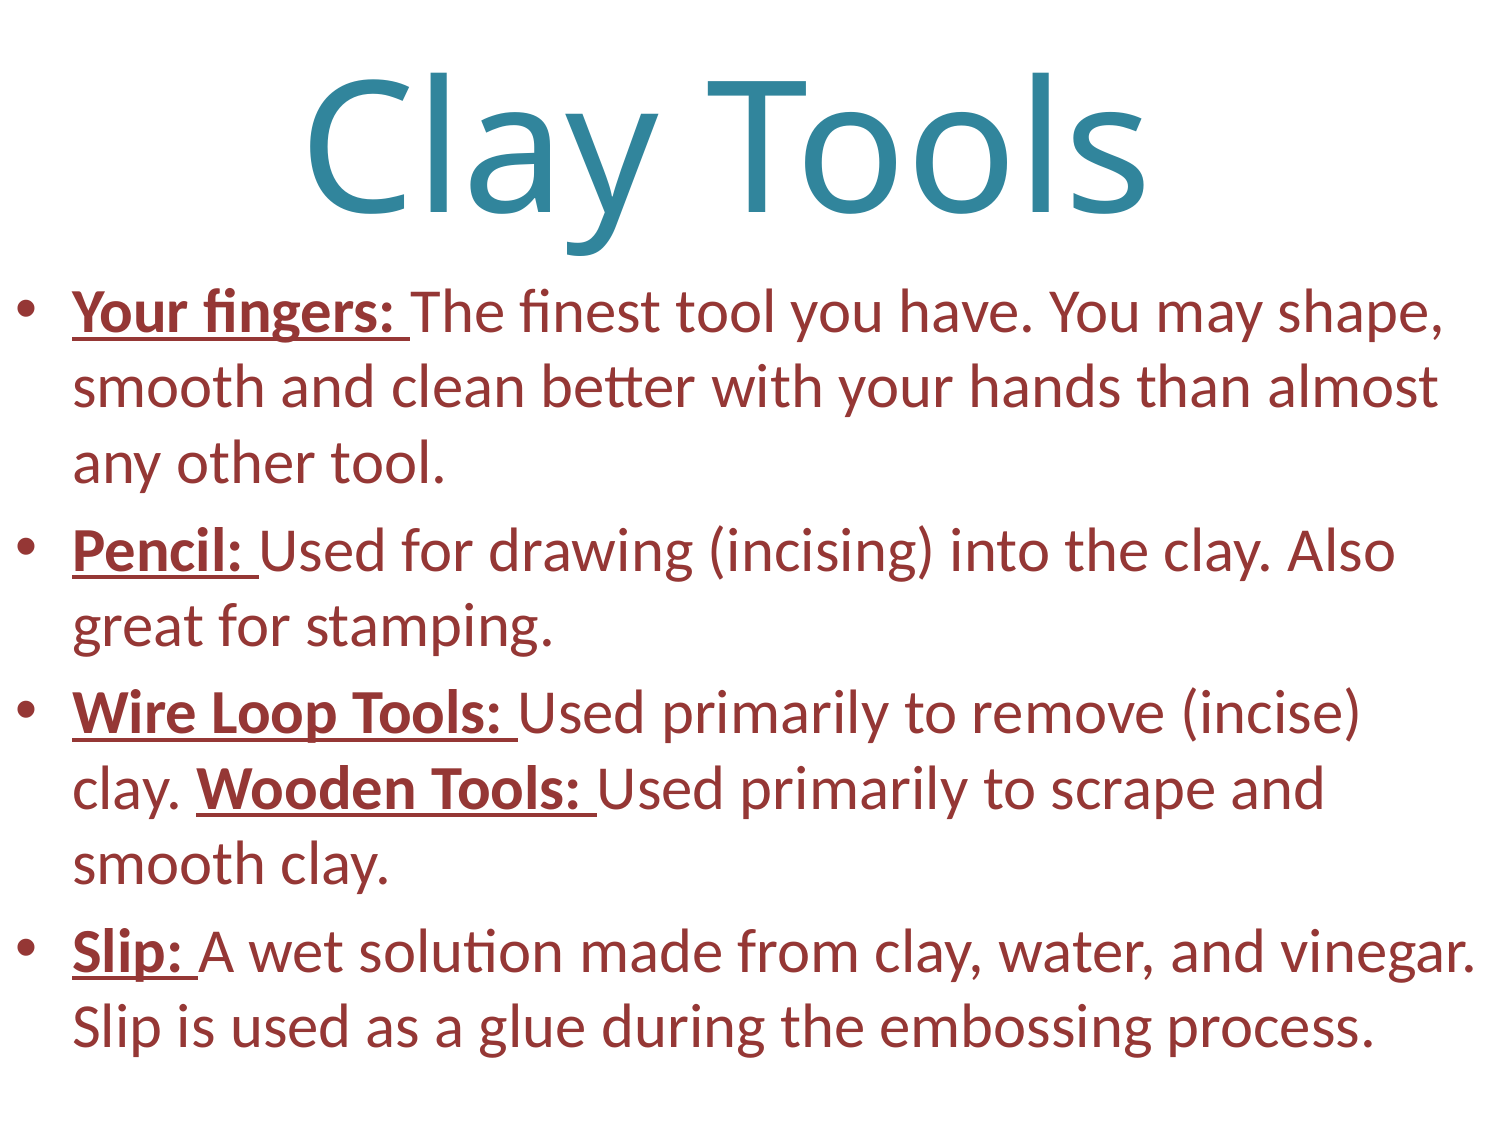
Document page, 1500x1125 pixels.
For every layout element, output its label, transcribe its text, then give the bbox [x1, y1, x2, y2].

list Your fingers: The finest tool you have. You may shape, smooth and clean better with your hands than almost any other tool. Pencil: Used for drawing (incising) into the clay. Also great for stamping. Wire Loop Tools: Used primarily to remove (incise) clay. Wooden Tools: Used primarily to scrape and smooth clay. Slip: A wet solution made from clay, water, and vinegar. Slip is used as a glue during the embossing process. [0, 262, 1500, 1088]
title Clay Tools [75, 45, 1425, 233]
